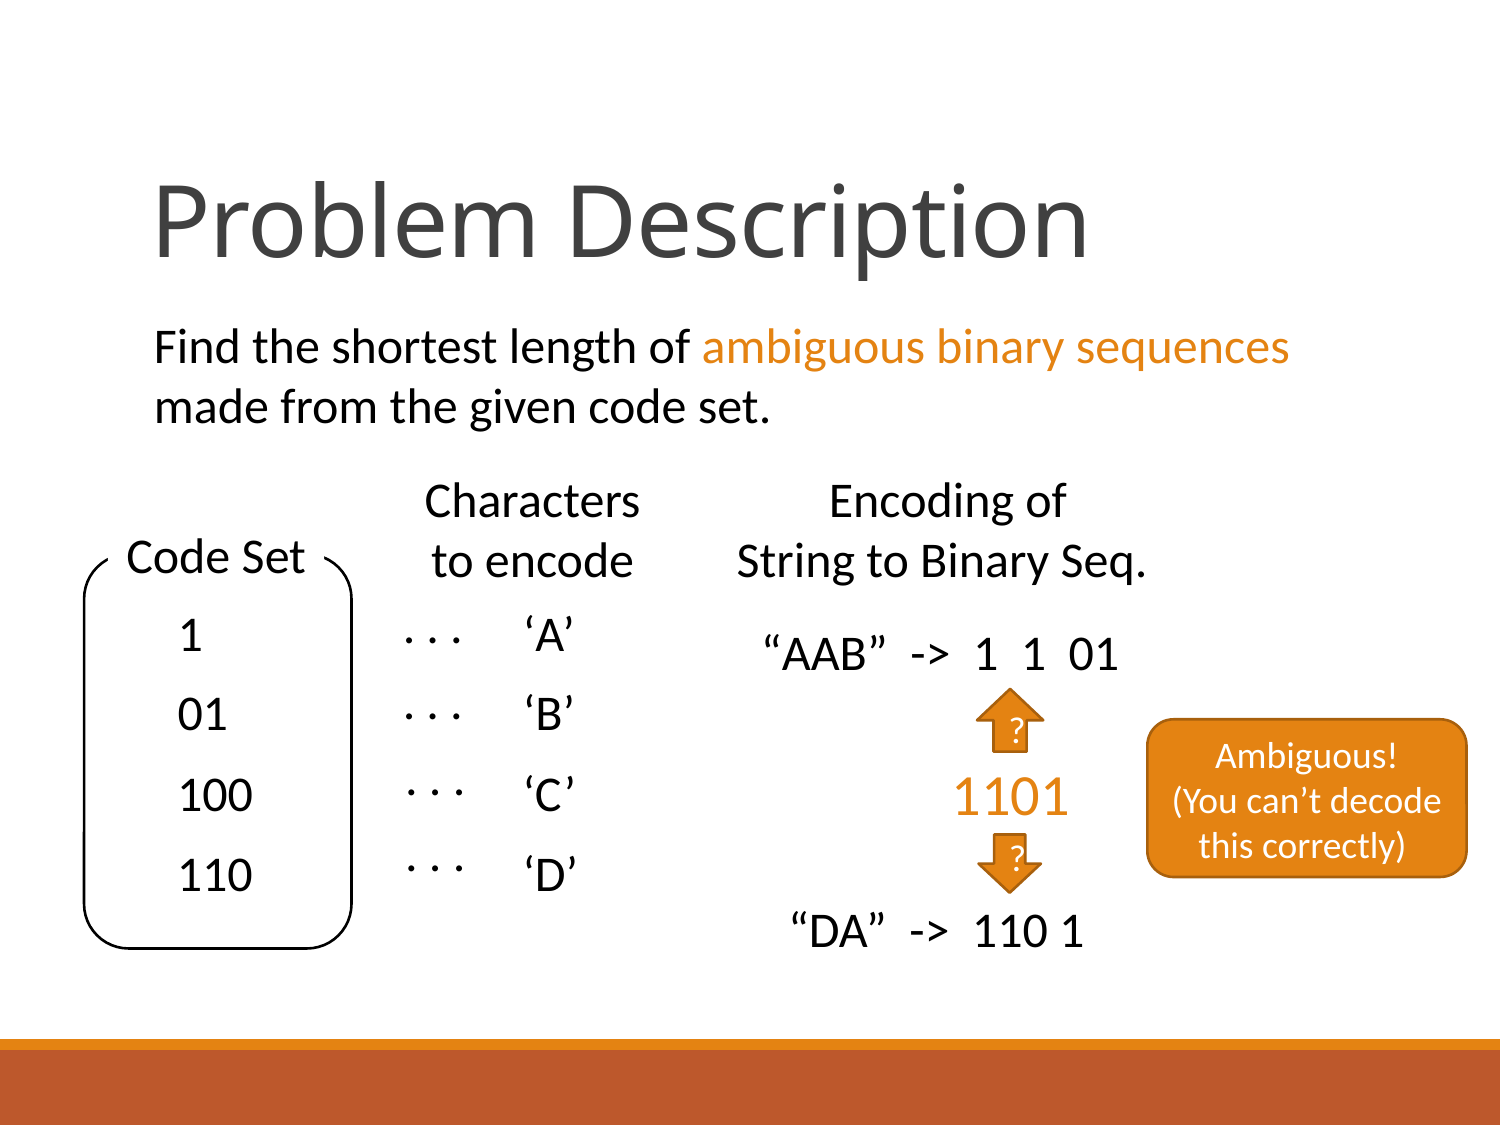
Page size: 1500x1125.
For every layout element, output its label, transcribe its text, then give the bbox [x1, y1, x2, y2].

title Problem Description [135, 47, 1373, 285]
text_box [716, 460, 1179, 690]
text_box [387, 460, 679, 911]
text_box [83, 516, 352, 949]
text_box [772, 688, 1468, 967]
text_box Find the shortest length of ambiguous binary sequences made from the given code set. [139, 305, 1411, 501]
